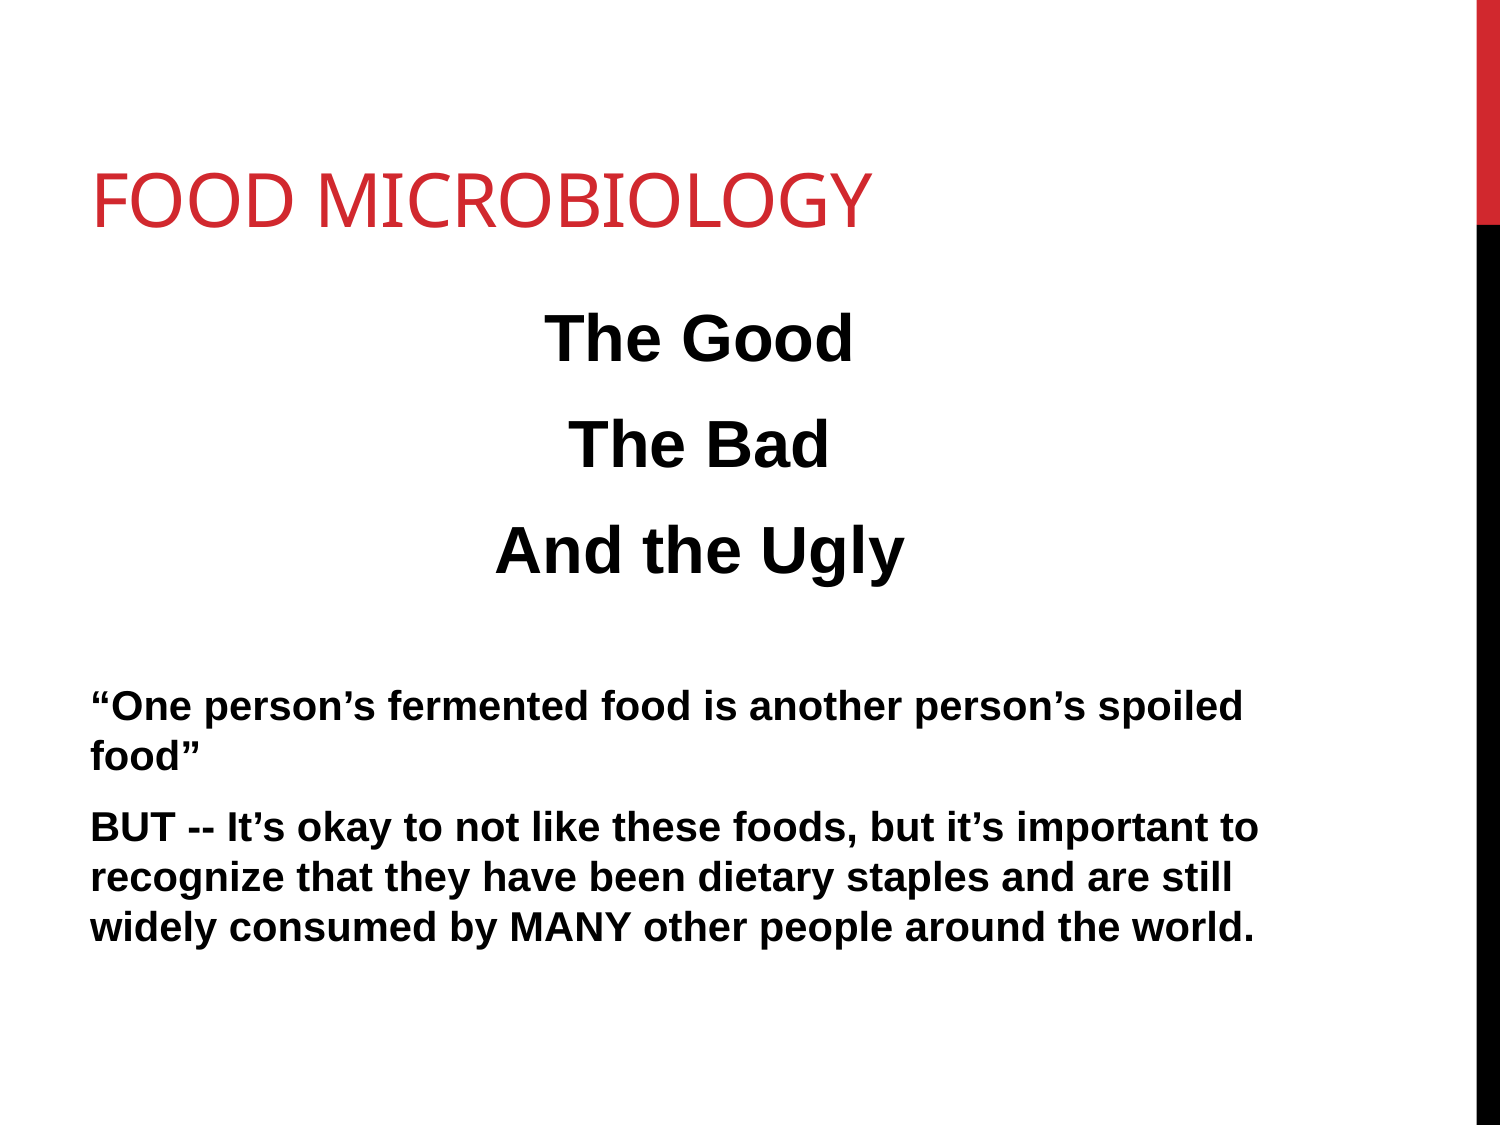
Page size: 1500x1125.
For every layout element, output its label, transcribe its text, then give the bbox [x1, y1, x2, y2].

title Food Microbiology [75, 25, 1025, 250]
list The Good The Bad And the Ugly “One person’s fermented food is another person’s spoiled food” BUT -- It’s okay to not like these foods, but it’s important to recognize that they have been dietary staples and are still widely consumed by MANY other people around the world. [75, 287, 1325, 1005]
